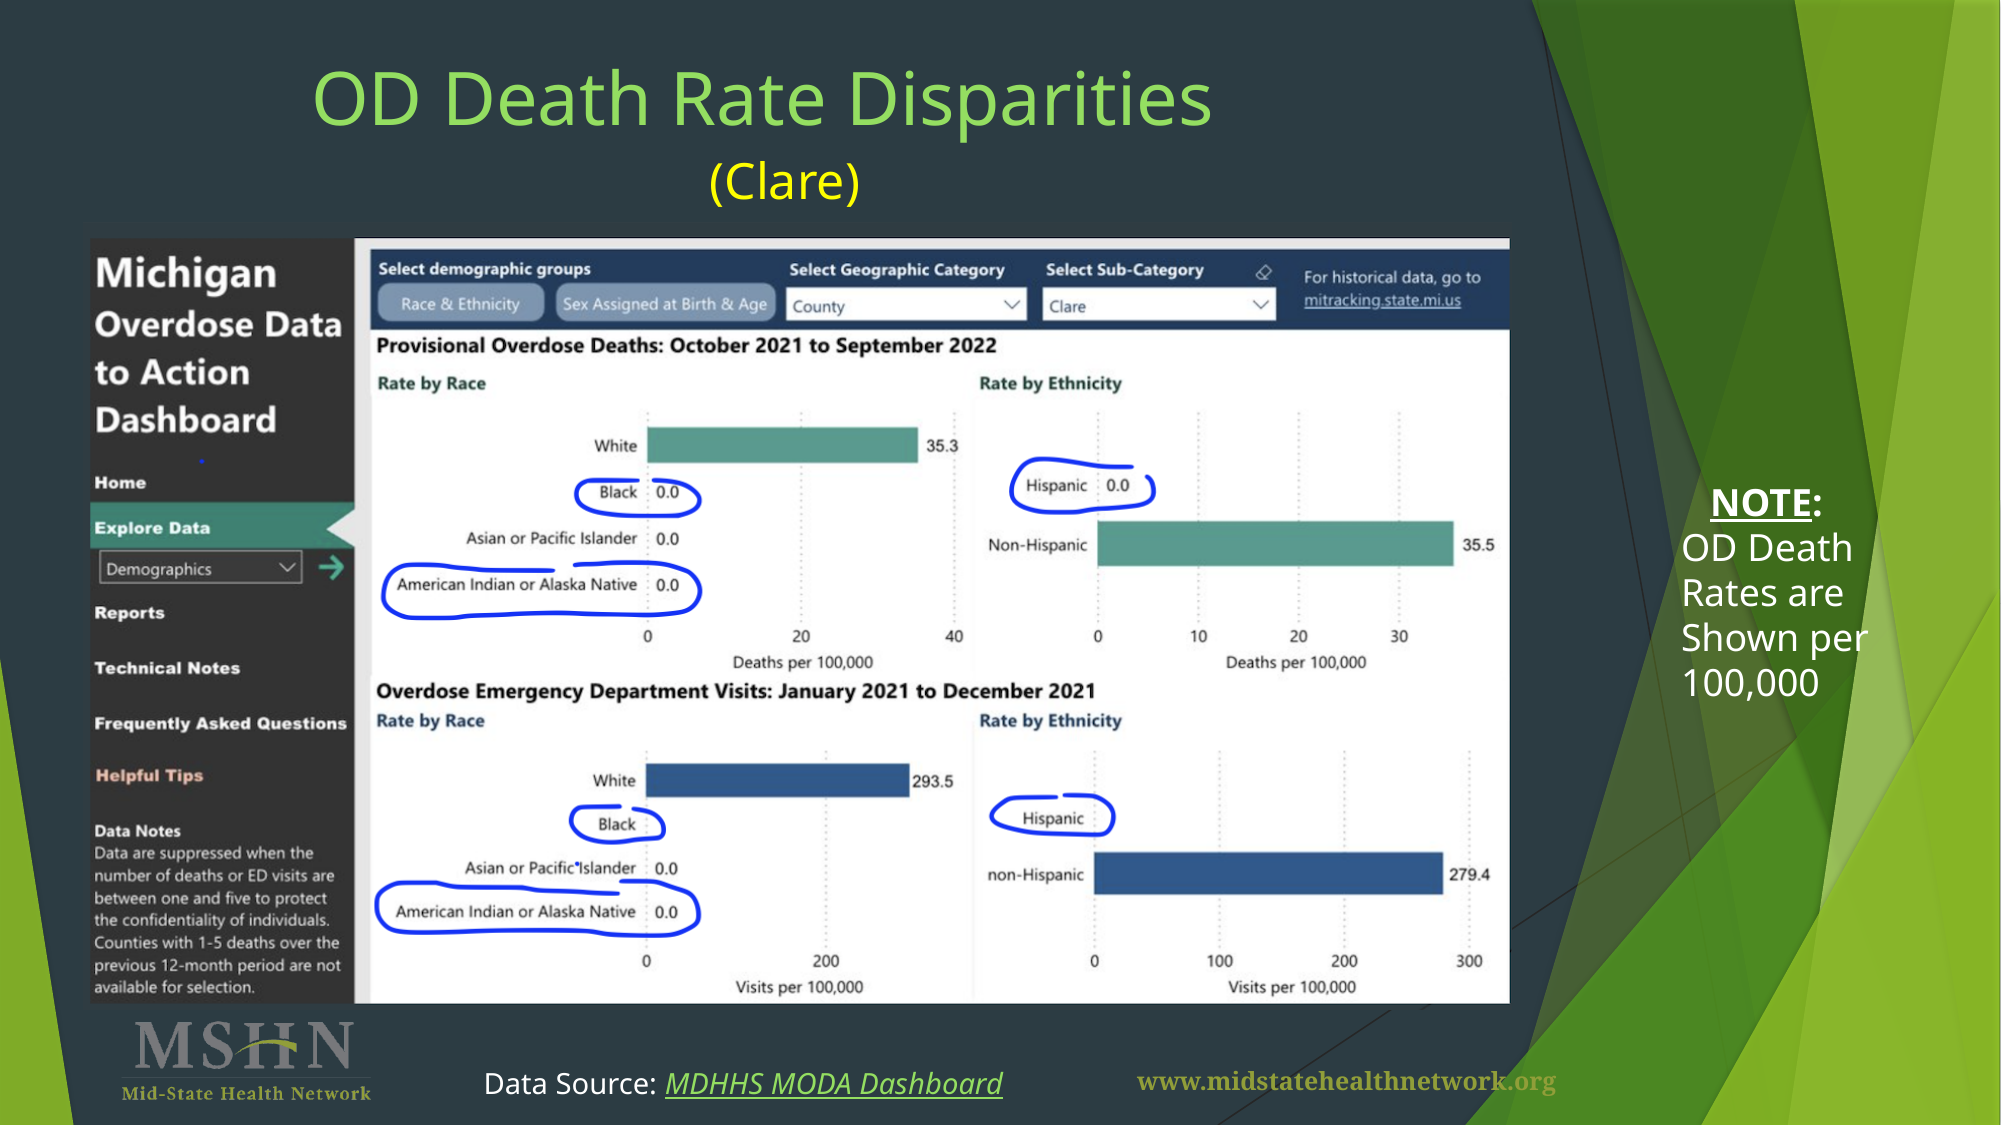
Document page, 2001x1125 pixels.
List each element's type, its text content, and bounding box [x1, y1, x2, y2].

picture [120, 1020, 371, 1101]
text_box Data Source: MDHHS MODA Dashboard [468, 1058, 1020, 1125]
text_box OD Death Rate Disparities (Clare) [24, 0, 1532, 217]
text_box www.midstatehealthnetwork.org​ [1122, 1057, 1572, 1125]
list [82, 221, 1513, 1011]
text_box NOTE: OD Death Rates are Shown per 100,000 [1665, 471, 1894, 711]
